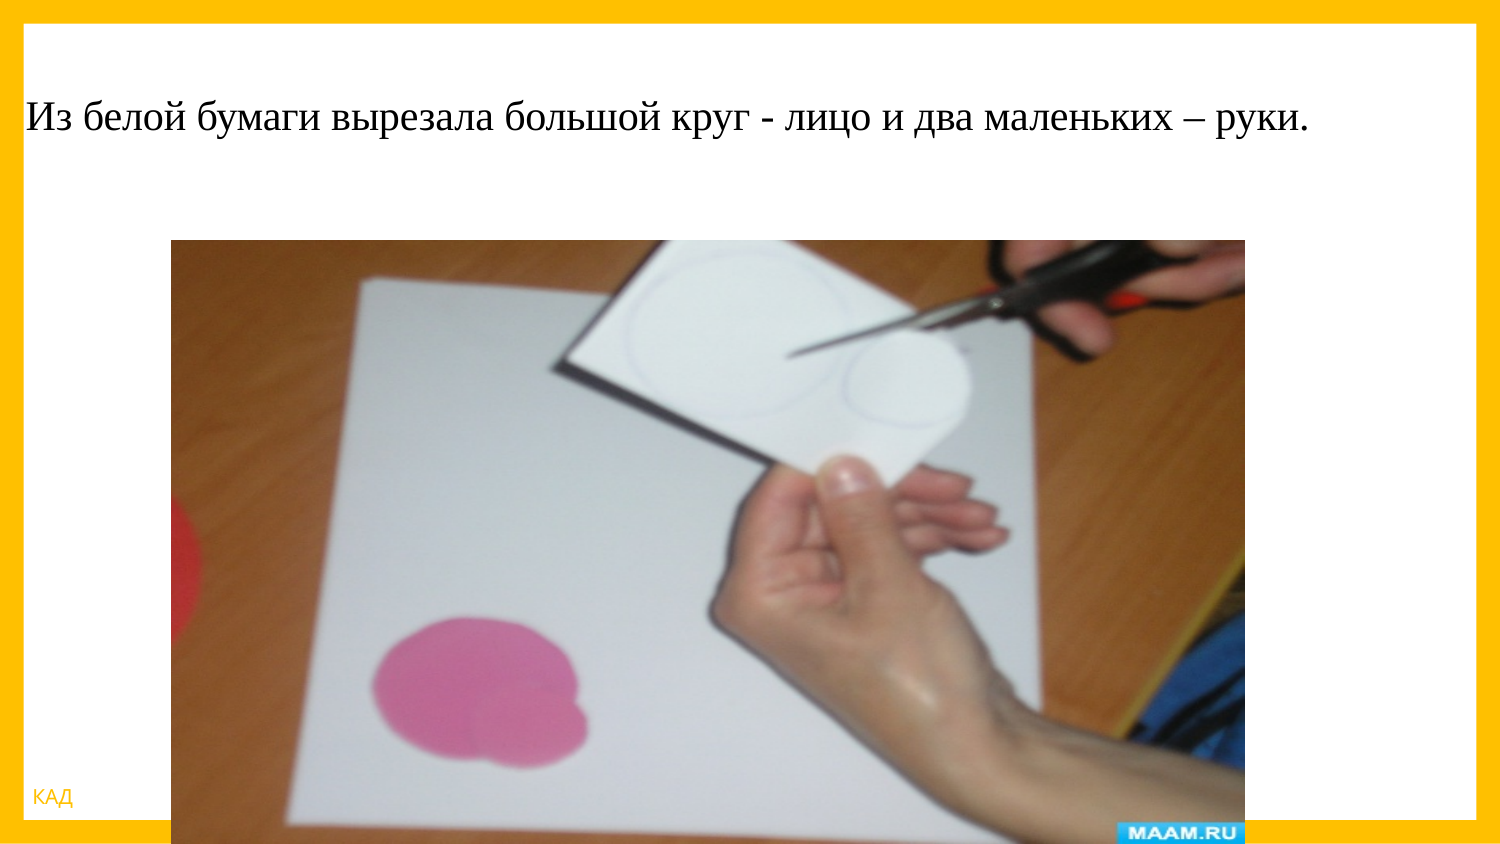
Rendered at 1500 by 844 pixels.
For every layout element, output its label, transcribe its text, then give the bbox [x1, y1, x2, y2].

title Из белой бумаги вырезала большой круг - лицо и два маленьких – руки. [0, 33, 1350, 175]
picture [170, 239, 1245, 844]
